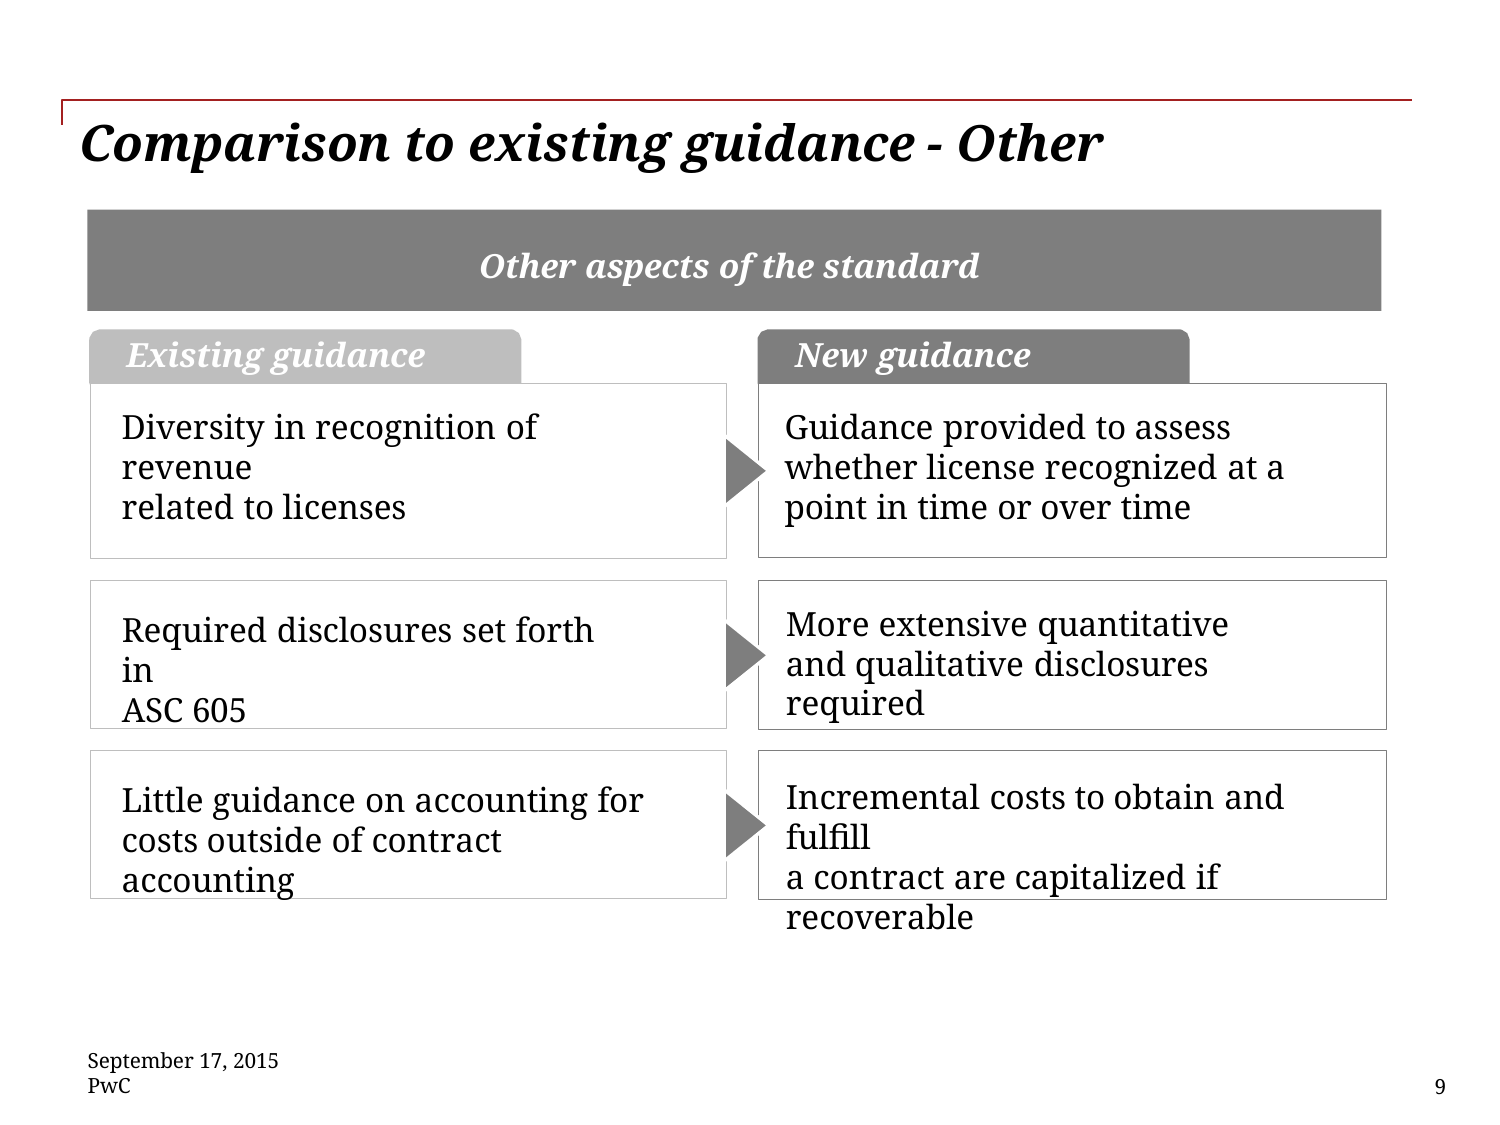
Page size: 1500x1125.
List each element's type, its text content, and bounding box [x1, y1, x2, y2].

text_box September 17, 2015 PwC [87, 1047, 513, 1110]
slide_number 9 [1195, 1073, 1446, 1099]
title Comparison to existing guidance - Other [77, 111, 1423, 173]
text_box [87, 209, 1387, 900]
